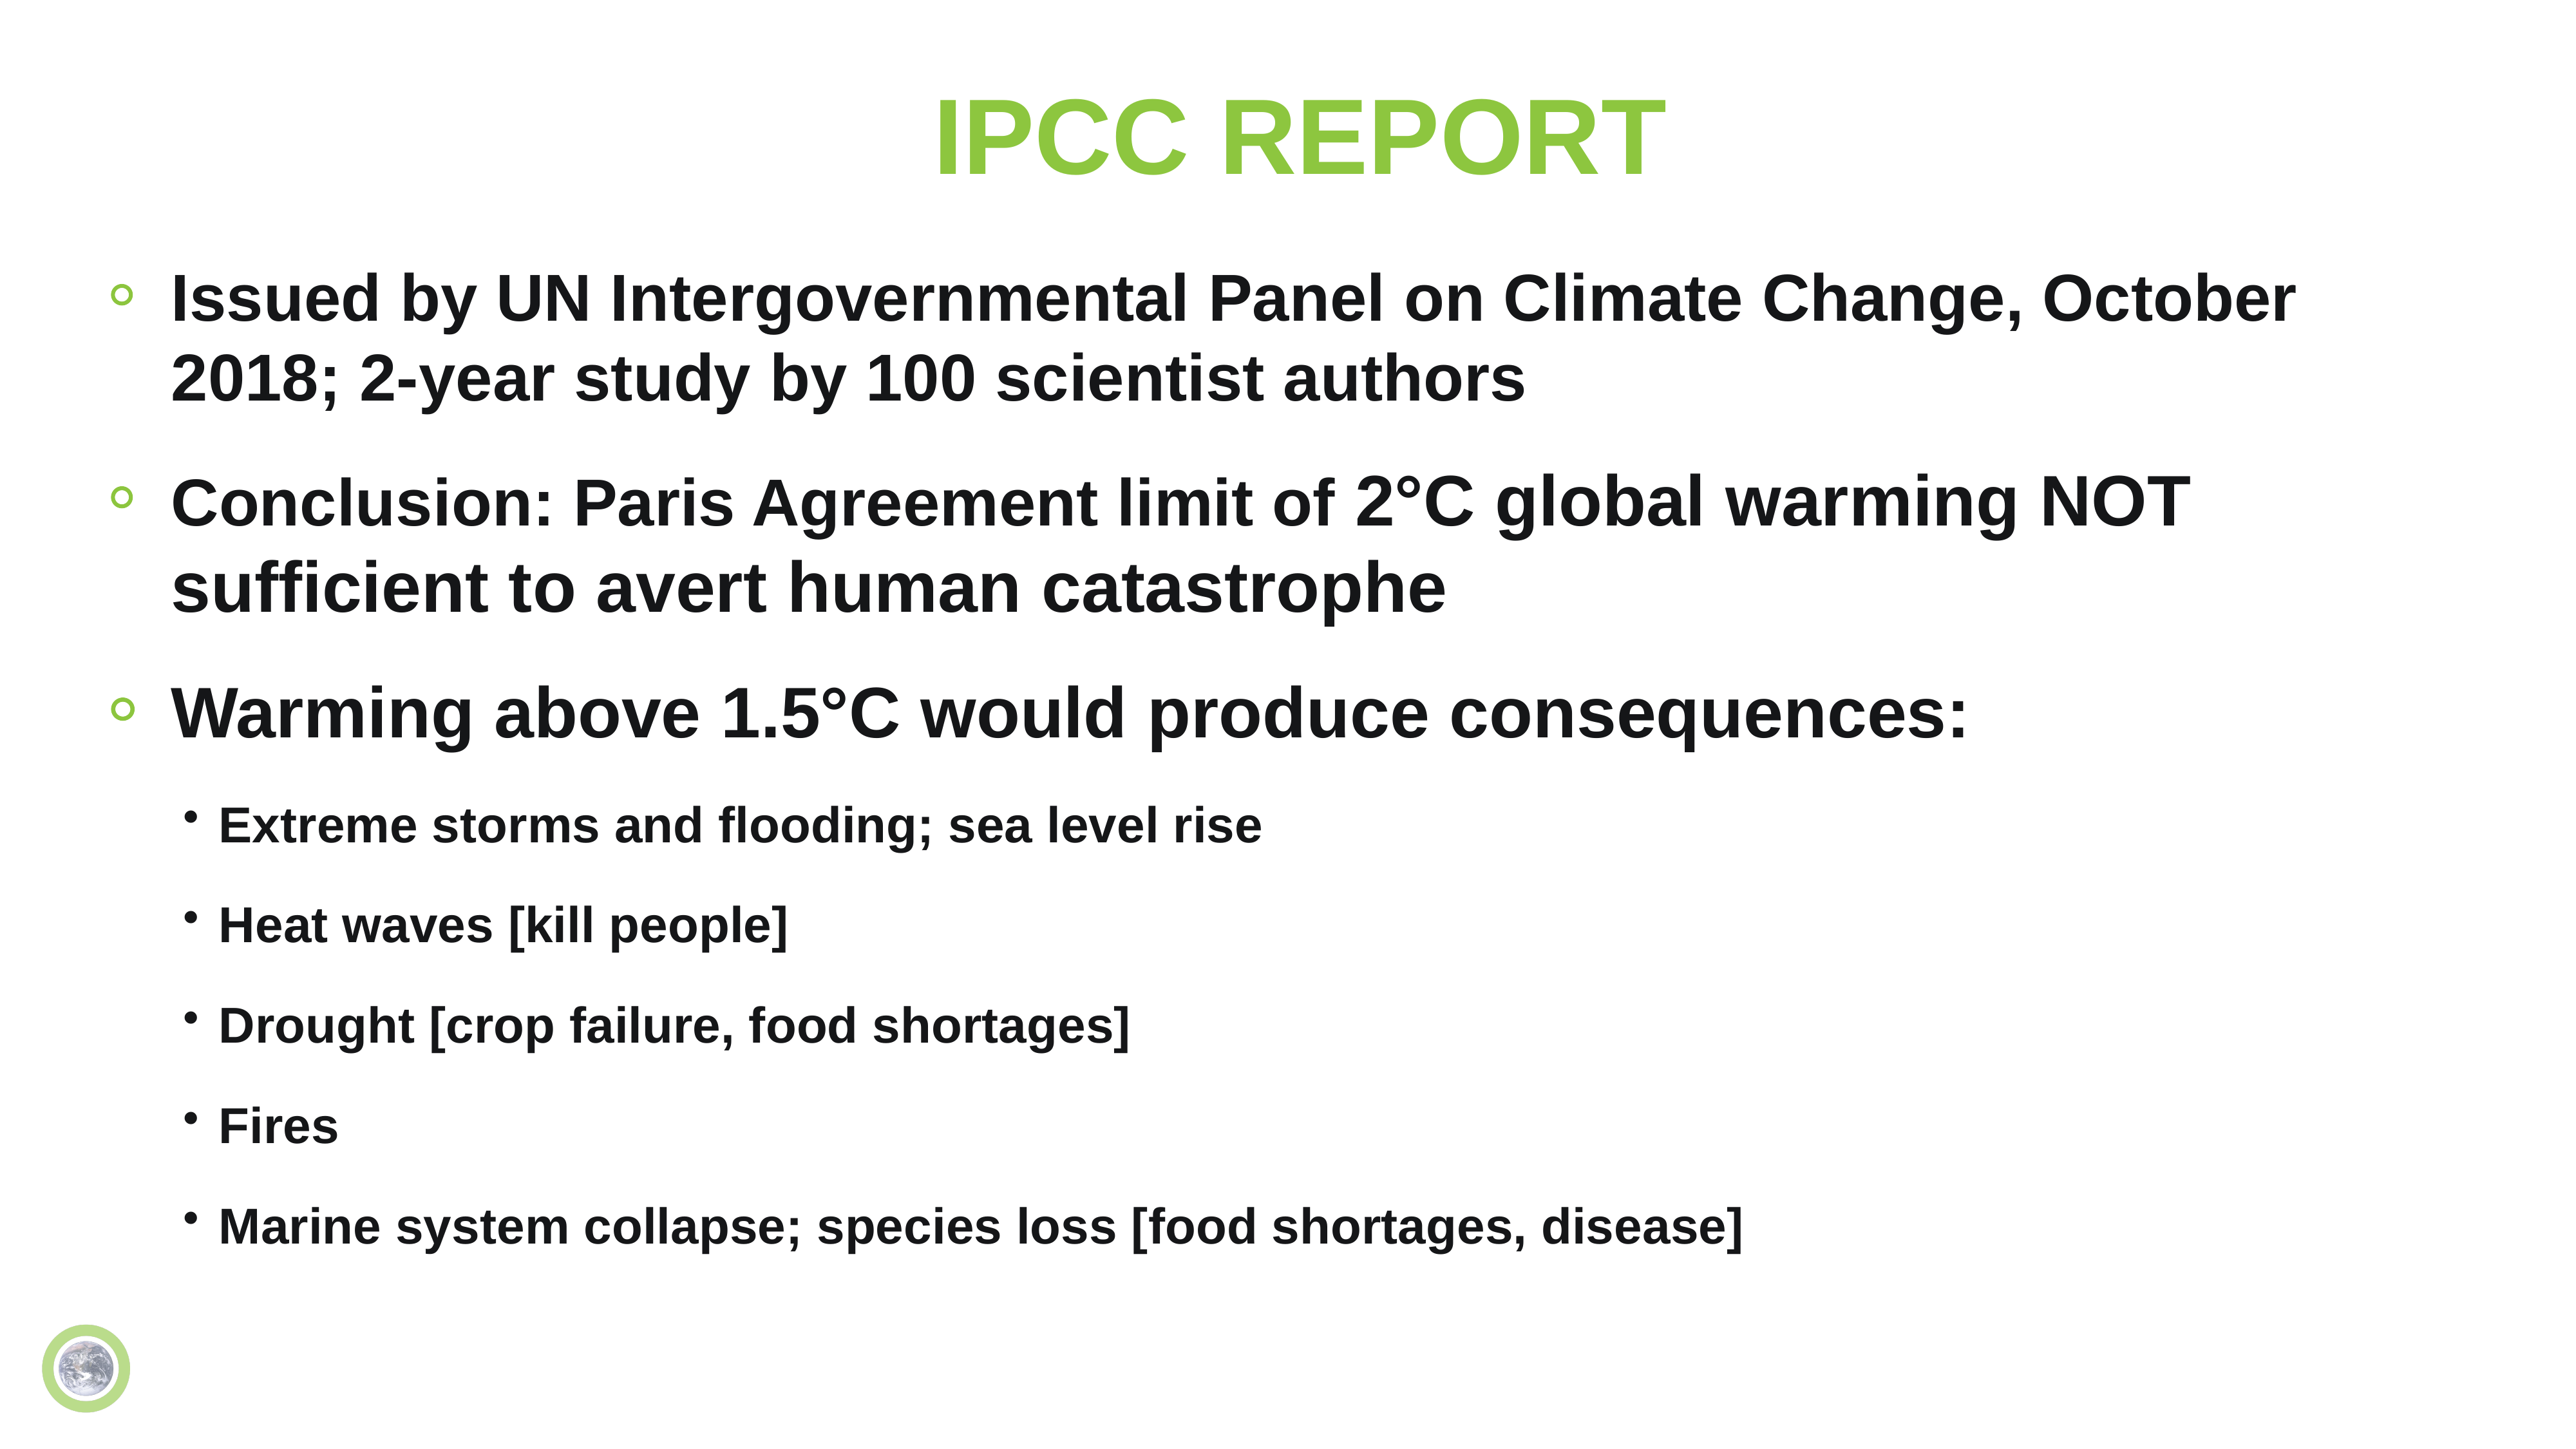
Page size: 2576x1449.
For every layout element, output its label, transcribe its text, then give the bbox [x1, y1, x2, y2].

picture [109, 283, 135, 307]
list Issued by UN Intergovernmental Panel on Climate Change, October 2018; 2-year study by 100 scientist authors Conclusion: Paris Agreement limit of 2°C global warming NOT sufficient to avert human catastrophe Warming above 1.5°C would produce consequences: Extreme storms and flooding; sea level rise Heat waves [kill people] Drought [crop failure, food shortages] Fires Marine system collapse; species loss [food shortages, disease] [107, 254, 2469, 1262]
picture [109, 696, 137, 722]
title IPCC REPORT [107, 66, 2494, 214]
picture [109, 485, 135, 509]
